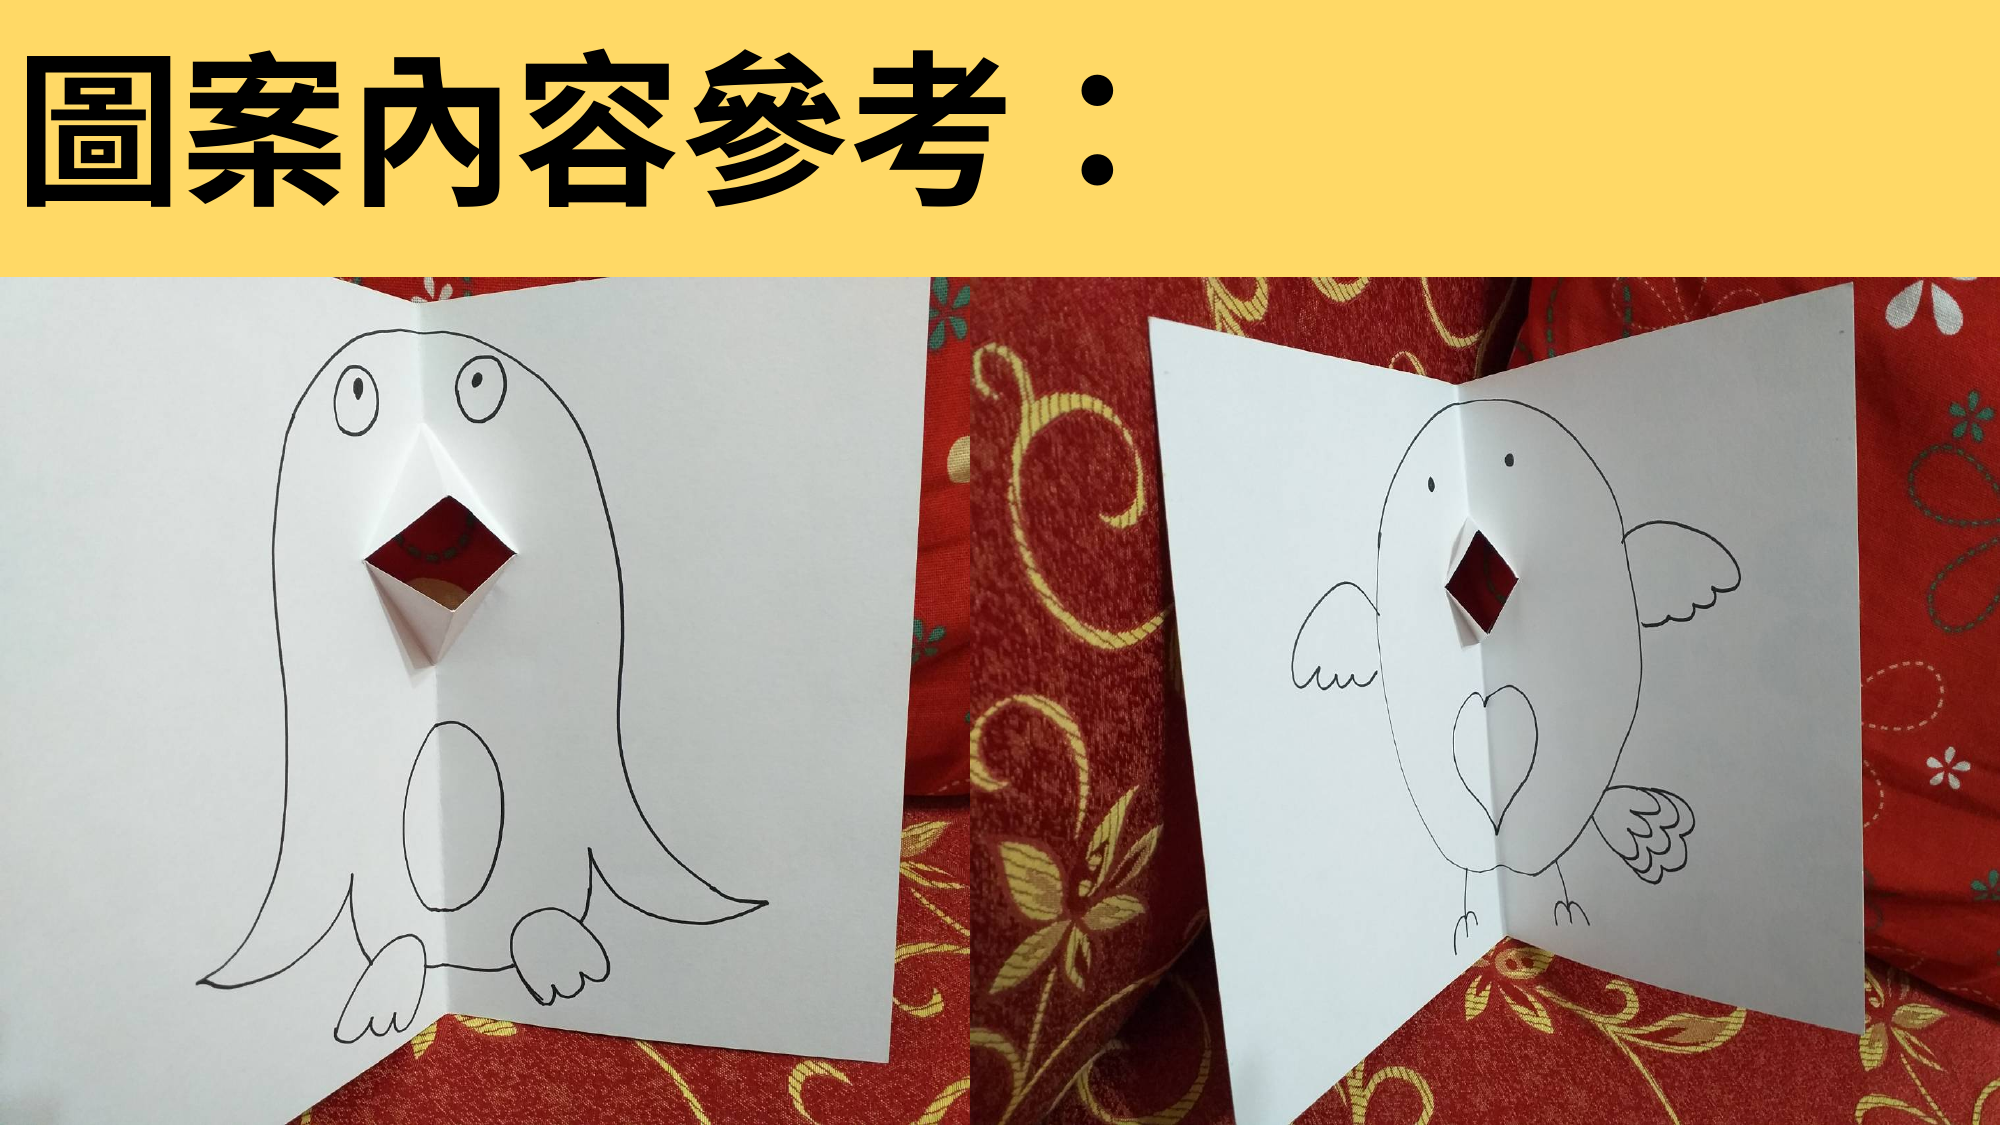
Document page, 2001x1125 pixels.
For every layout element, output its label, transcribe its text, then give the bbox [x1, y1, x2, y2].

picture [0, 277, 2000, 1125]
title 圖案內容參考： [0, 0, 2000, 277]
